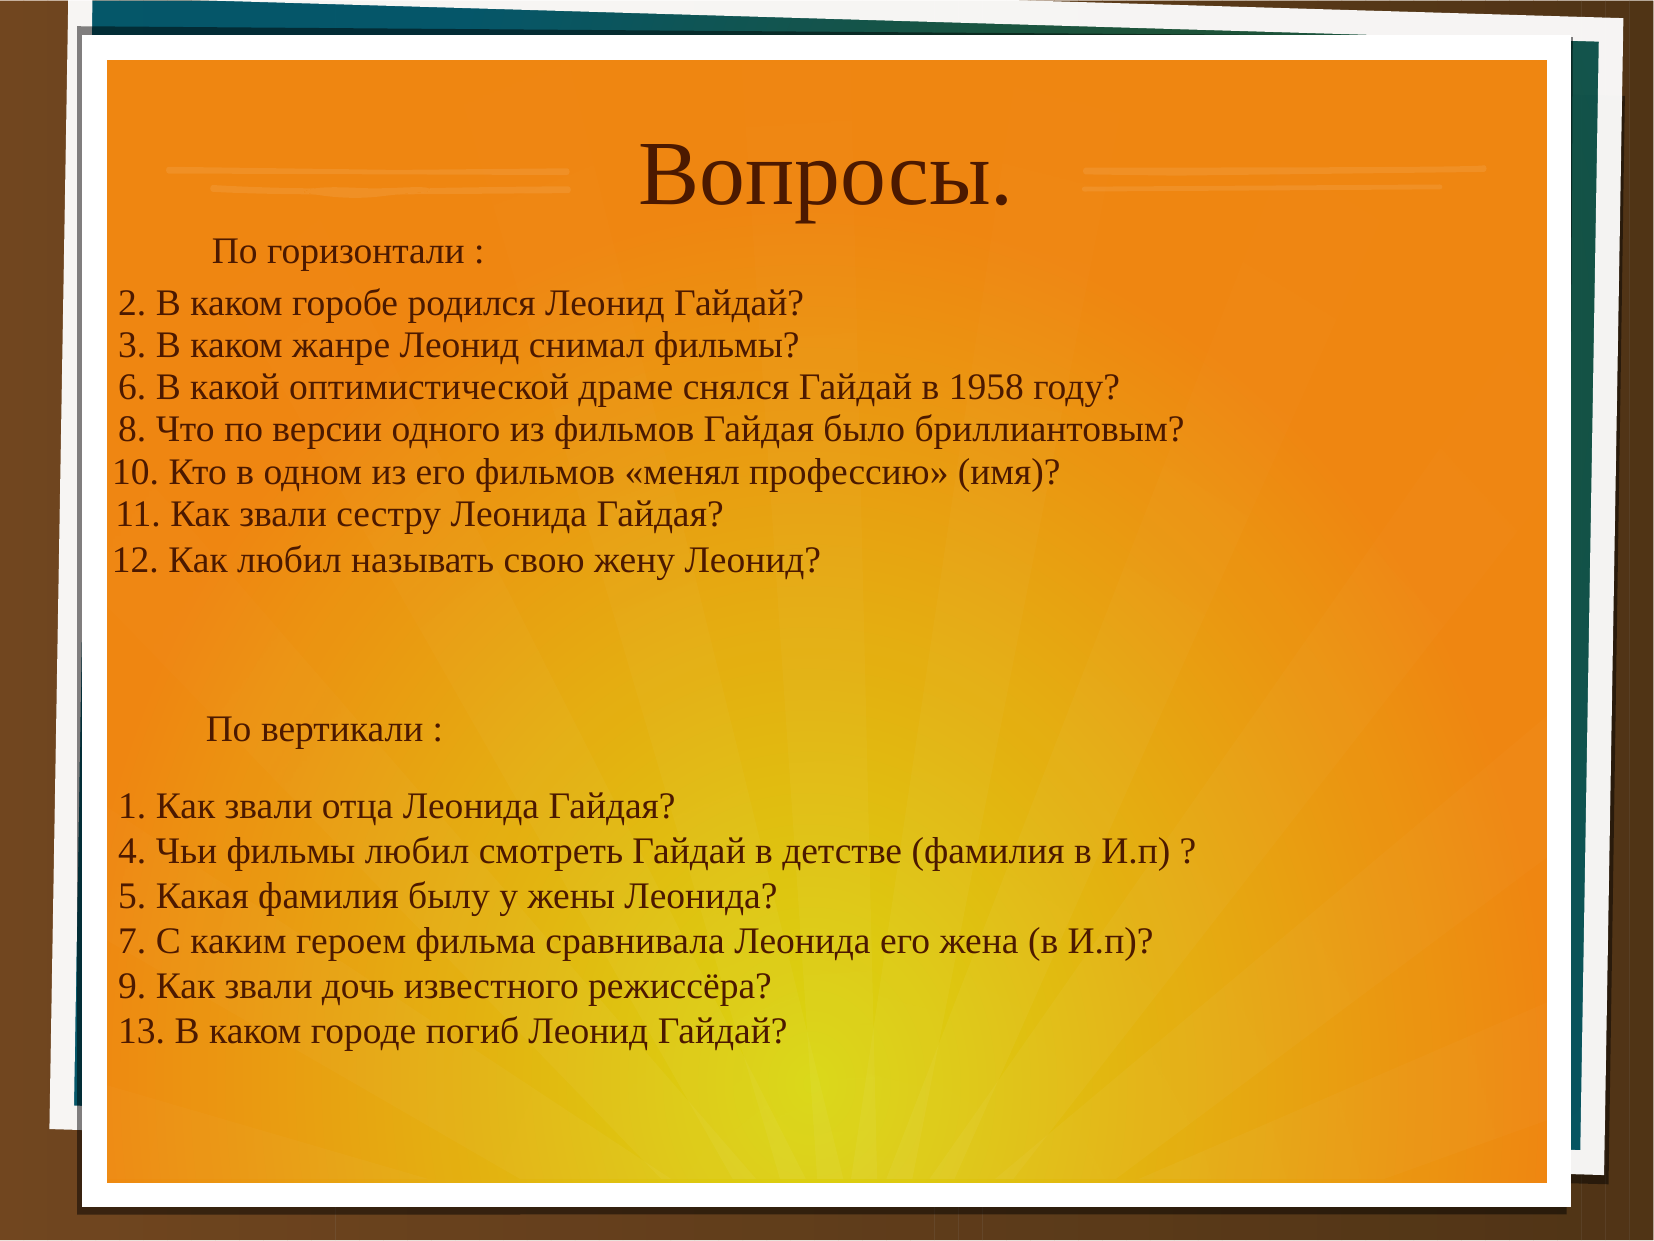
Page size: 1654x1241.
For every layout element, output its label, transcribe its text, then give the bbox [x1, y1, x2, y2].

text_box 12. Как любил называть свою жену Леонид? [111, 465, 939, 650]
title Вопросы. [566, 78, 1087, 257]
text_box 1. Как звали отца Леонида Гайдая? 4. Чьи фильмы любил смотреть Гайдай в детстве (фамилия в И.п) ? 5. Какая фамилия былу у жены Леонида? 7. С каким героем фильма сравнивала Леонида его жена (в И.п)? 9. Как звали дочь известного режиссёра? 13. В каком городе погиб Леонид Гайдай? [118, 685, 1483, 1241]
text_box 11. Как звали сестру Леонида Гайдая? [115, 491, 815, 533]
title По горизонтали : [118, 212, 579, 279]
text_box 2. В каком горобе родился Леонид Гайдай? [118, 279, 905, 322]
text_box 10. Кто в одном из его фильмов «менял профессию» (имя)? [112, 447, 1193, 491]
text_box 6. В какой оптимистической драме снялся Гайдай в 1958 году? [118, 363, 1248, 405]
title По вертикали : [0, 623, 792, 831]
text_box 8. Что по версии одного из фильмов Гайдая было бриллиантовым? [118, 405, 1330, 449]
text_box 3. В каком жанре Леонид снимал фильмы? [118, 321, 902, 364]
